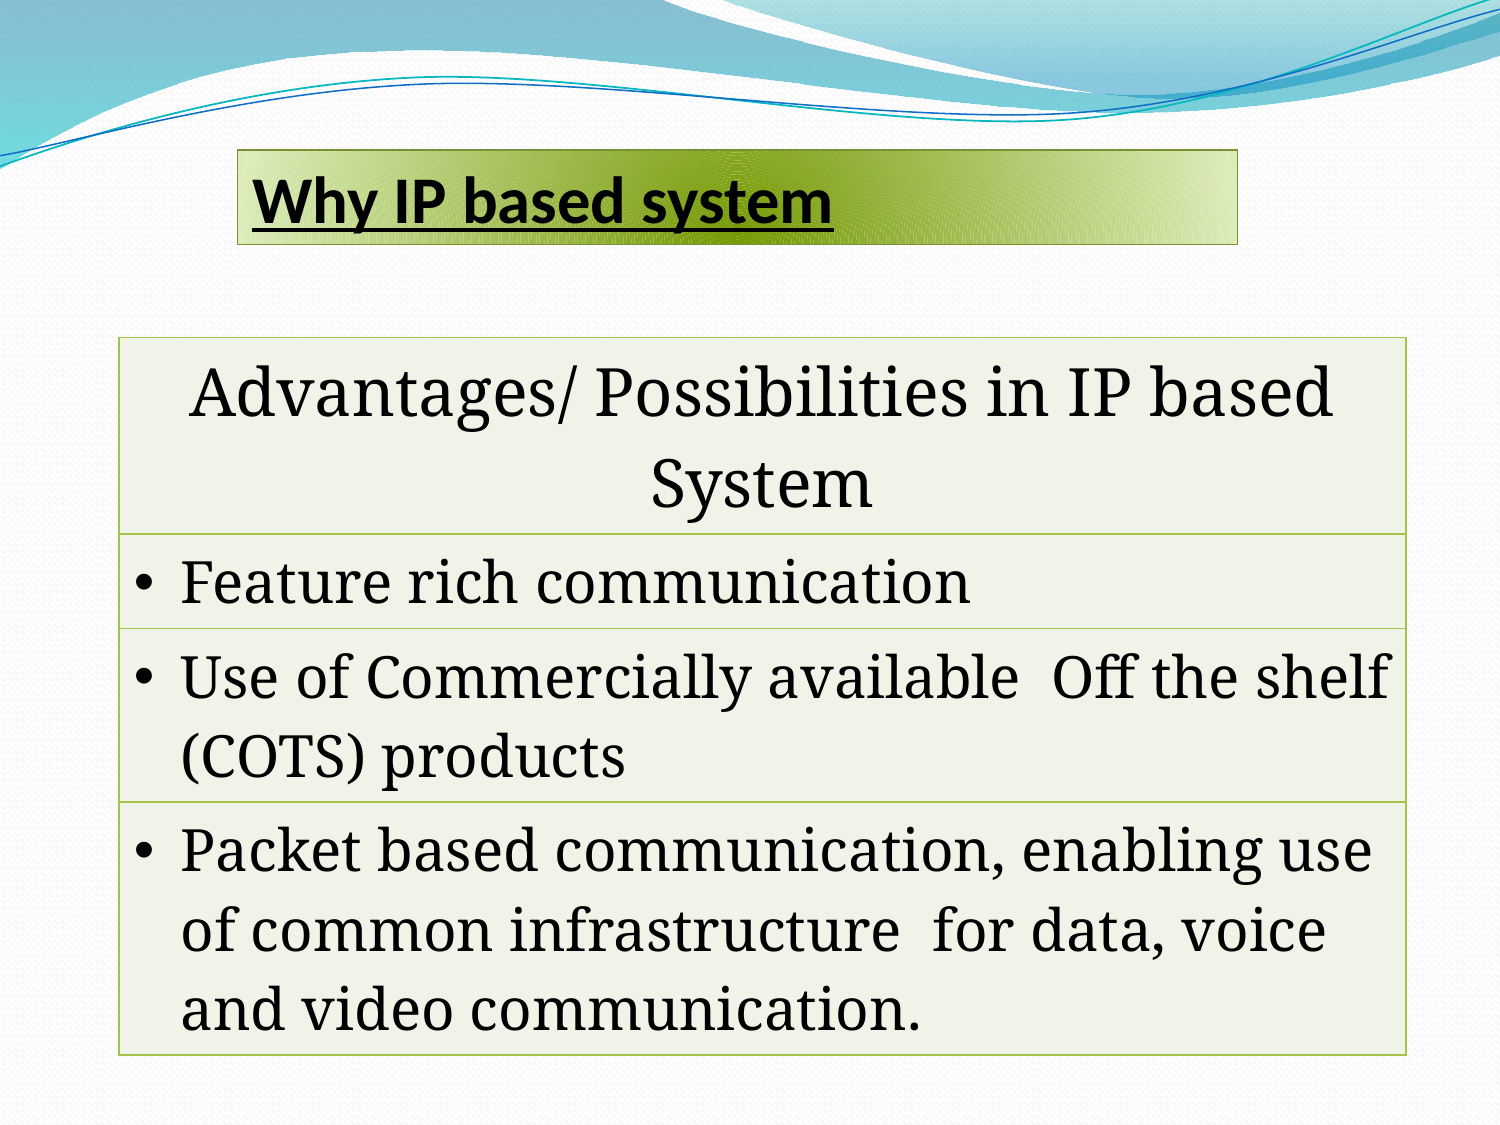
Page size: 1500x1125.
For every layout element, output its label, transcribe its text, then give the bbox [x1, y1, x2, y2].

table_cell Use of Commercially available Off the shelf (COTS) products [120, 629, 1405, 801]
text_box Why IP based system [237, 149, 1238, 245]
table_cell Feature rich communication [120, 535, 1405, 628]
table_header Advantages/ Possibilities in IP based System [120, 338, 1405, 533]
table_cell Packet based communication, enabling use of common infrastructure for data, voice and video communication. [120, 803, 1405, 1054]
